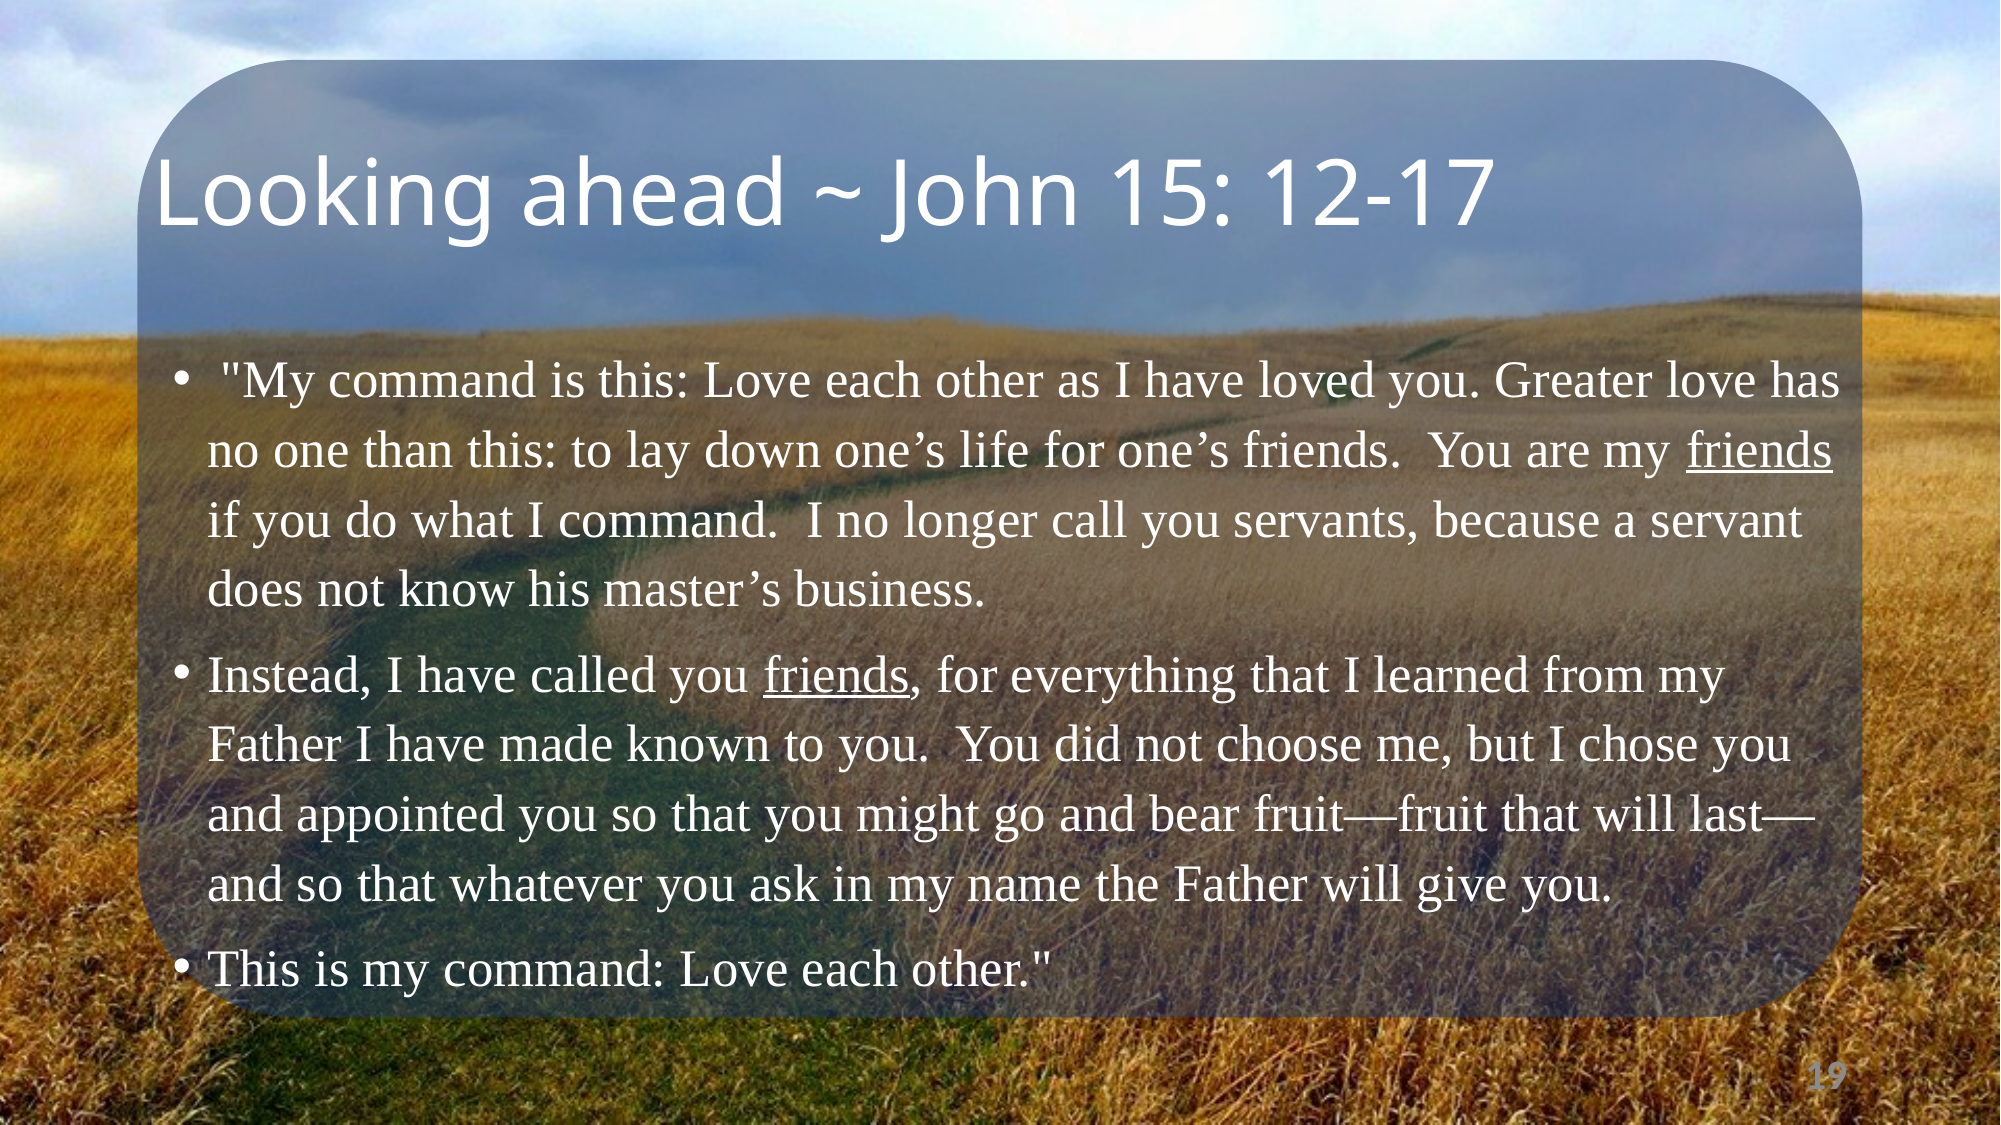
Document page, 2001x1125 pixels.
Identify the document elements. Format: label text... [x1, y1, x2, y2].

list "My command is this: Love each other as I have loved you. Greater love has no one than this: to lay down one’s life for one’s friends. You are my friends if you do what I command. I no longer call you servants, because a servant does not know his master’s business. Instead, I have called you friends, for everything that I learned from my Father I have made known to you. You did not choose me, but I chose you and appointed you so that you might go and bear fruit—fruit that will last—and so that whatever you ask in my name the Father will give you. This is my command: Love each other." [157, 331, 1863, 1014]
slide_number 19 [1412, 1042, 1863, 1103]
picture [0, 0, 2000, 1125]
title Looking ahead ~ John 15: 12-17 [137, 59, 1863, 332]
